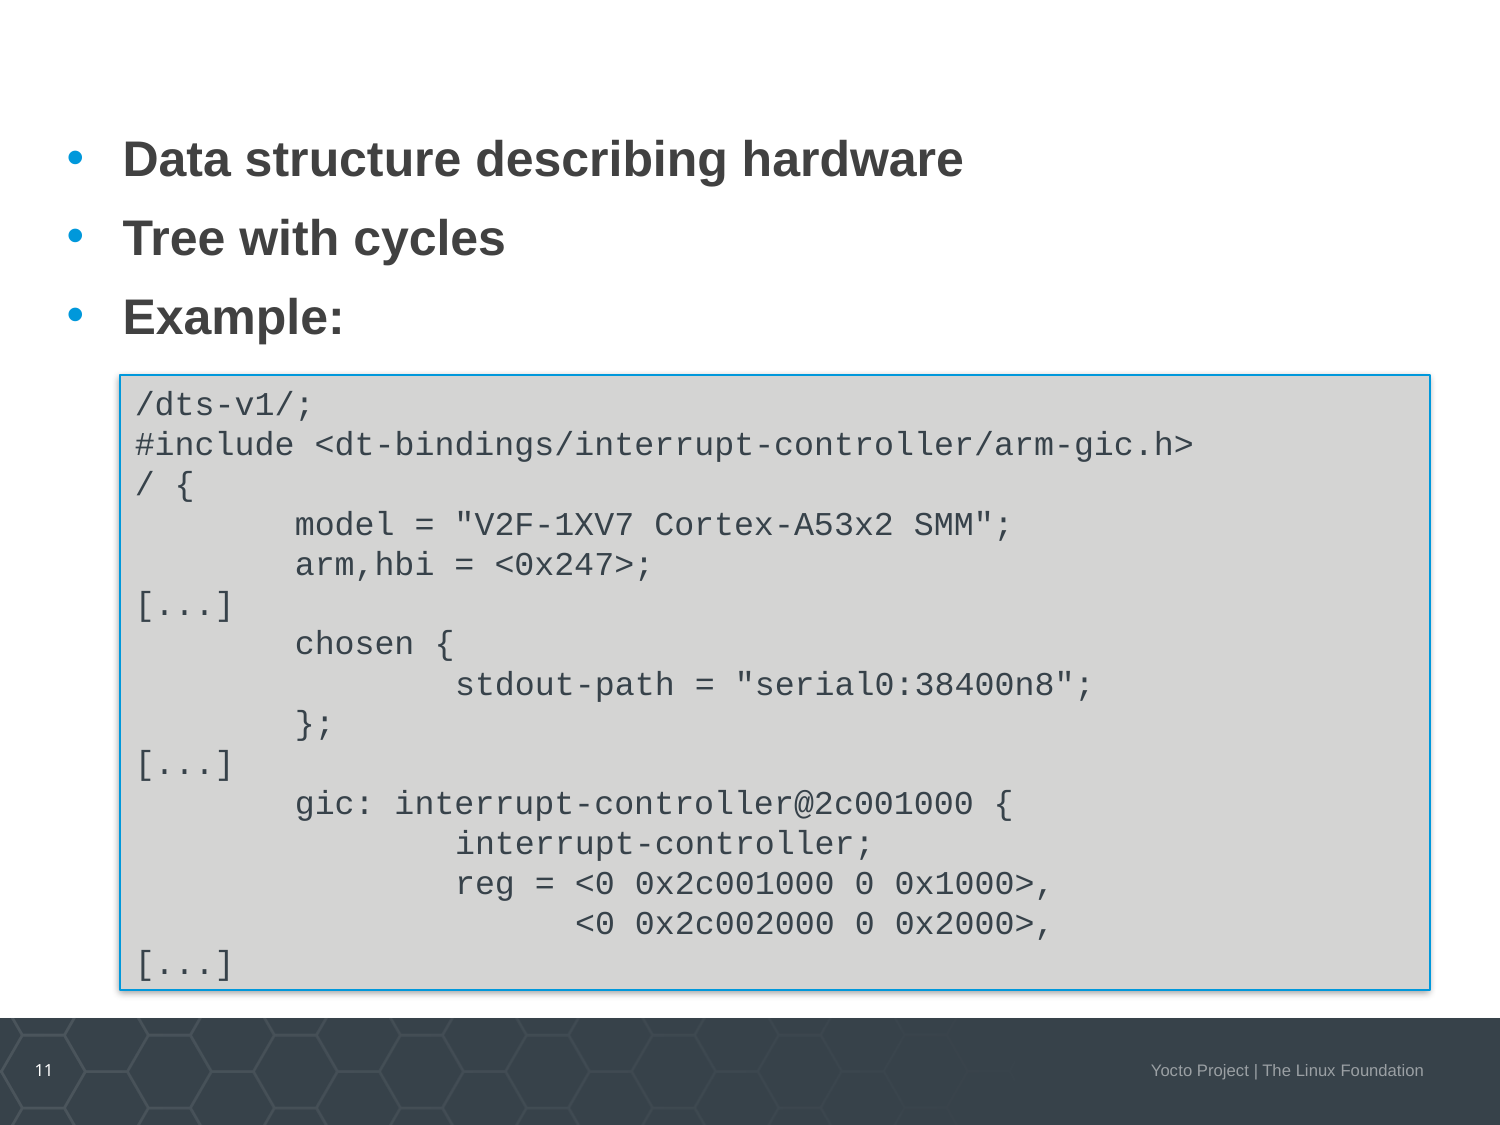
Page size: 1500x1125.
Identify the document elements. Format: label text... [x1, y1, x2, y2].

text_box Device Tree [74, 67, 1424, 213]
picture [0, 0, 1500, 1125]
text_box Data structure describing hardware Tree with cycles Example: [66, 126, 1417, 958]
text_box /dts-v1/; #include <dt-bindings/interrupt-controller/arm-gic.h> / { model = "V2F-1XV7 Cortex-A53x2 SMM"; arm,hbi = <0x247>; [...] chosen { stdout-path = "serial0:38400n8"; }; [...] gic: interrupt-controller@2c001000 { interrupt-controller; reg = <0 0x2c001000 0 0x1000>, <0 0x2c002000 0 0x2000>, [...] [119, 374, 1431, 991]
